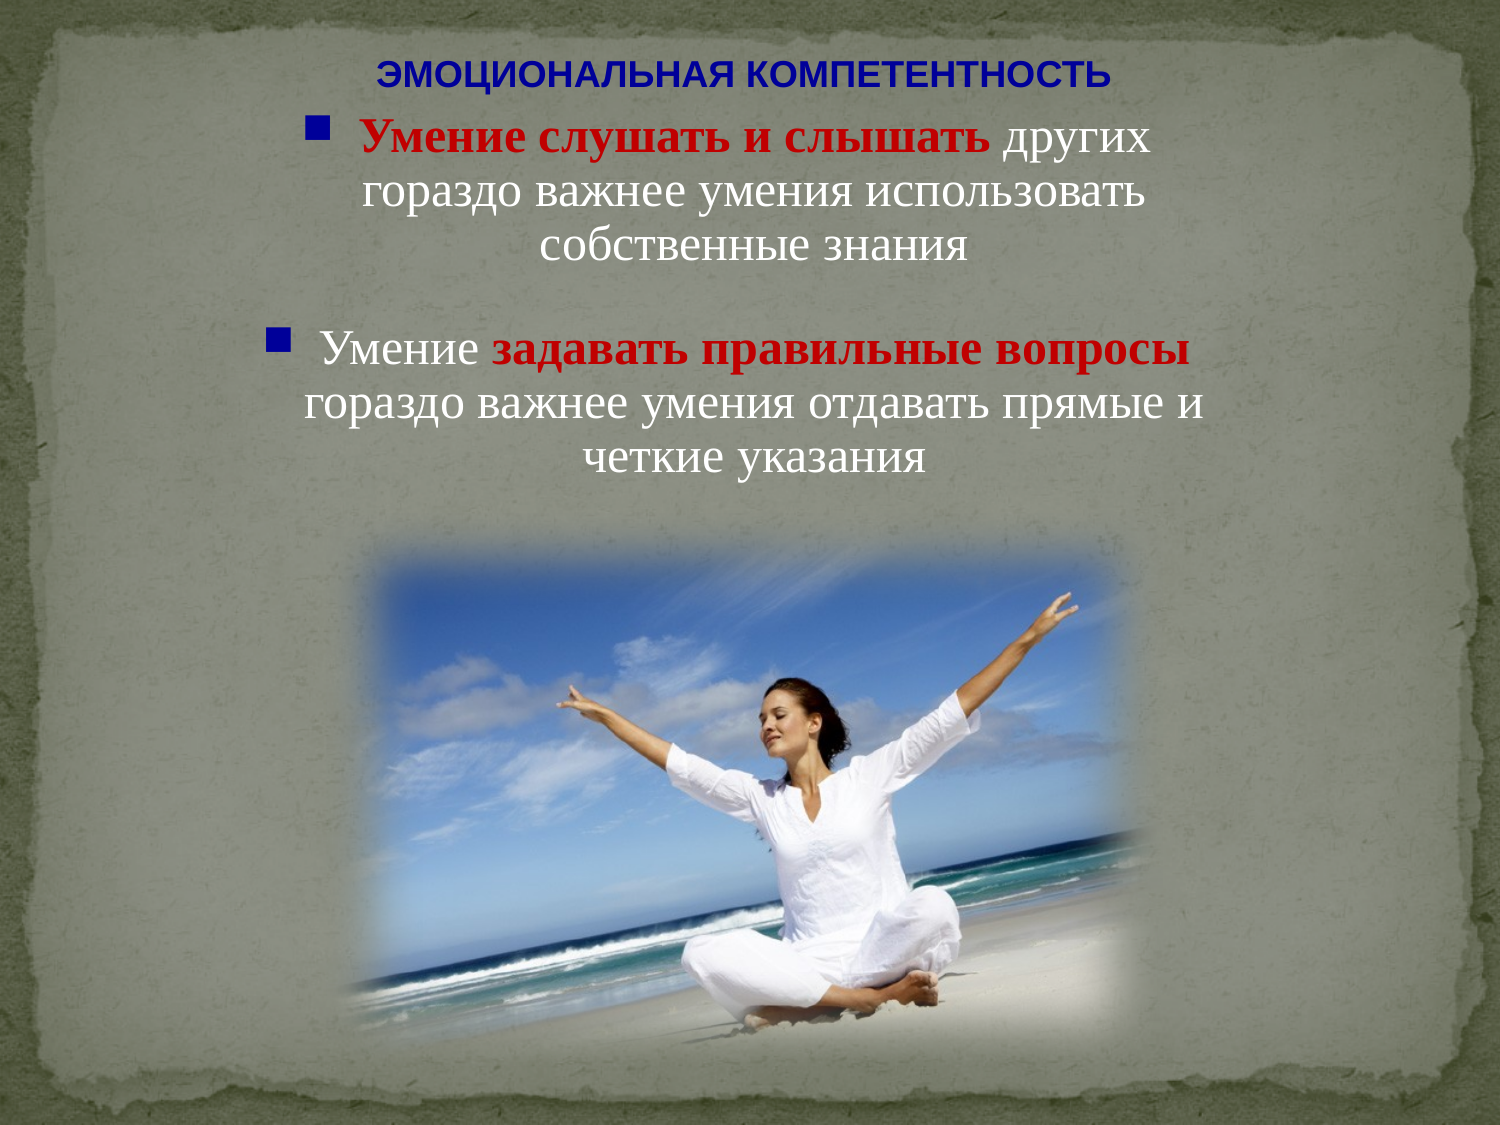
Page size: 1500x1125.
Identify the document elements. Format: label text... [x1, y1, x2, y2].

text_box Умение слушать и слышать других гораздо важнее умения использовать собственные знания Умение задавать правильные вопросы гораздо важнее умения отдавать прямые и четкие указания [218, 101, 1235, 491]
text_box ЭМОЦИОНАЛЬНАЯ КОМПЕТЕНТНОСТЬ [332, 42, 1157, 101]
picture [326, 513, 1164, 1072]
